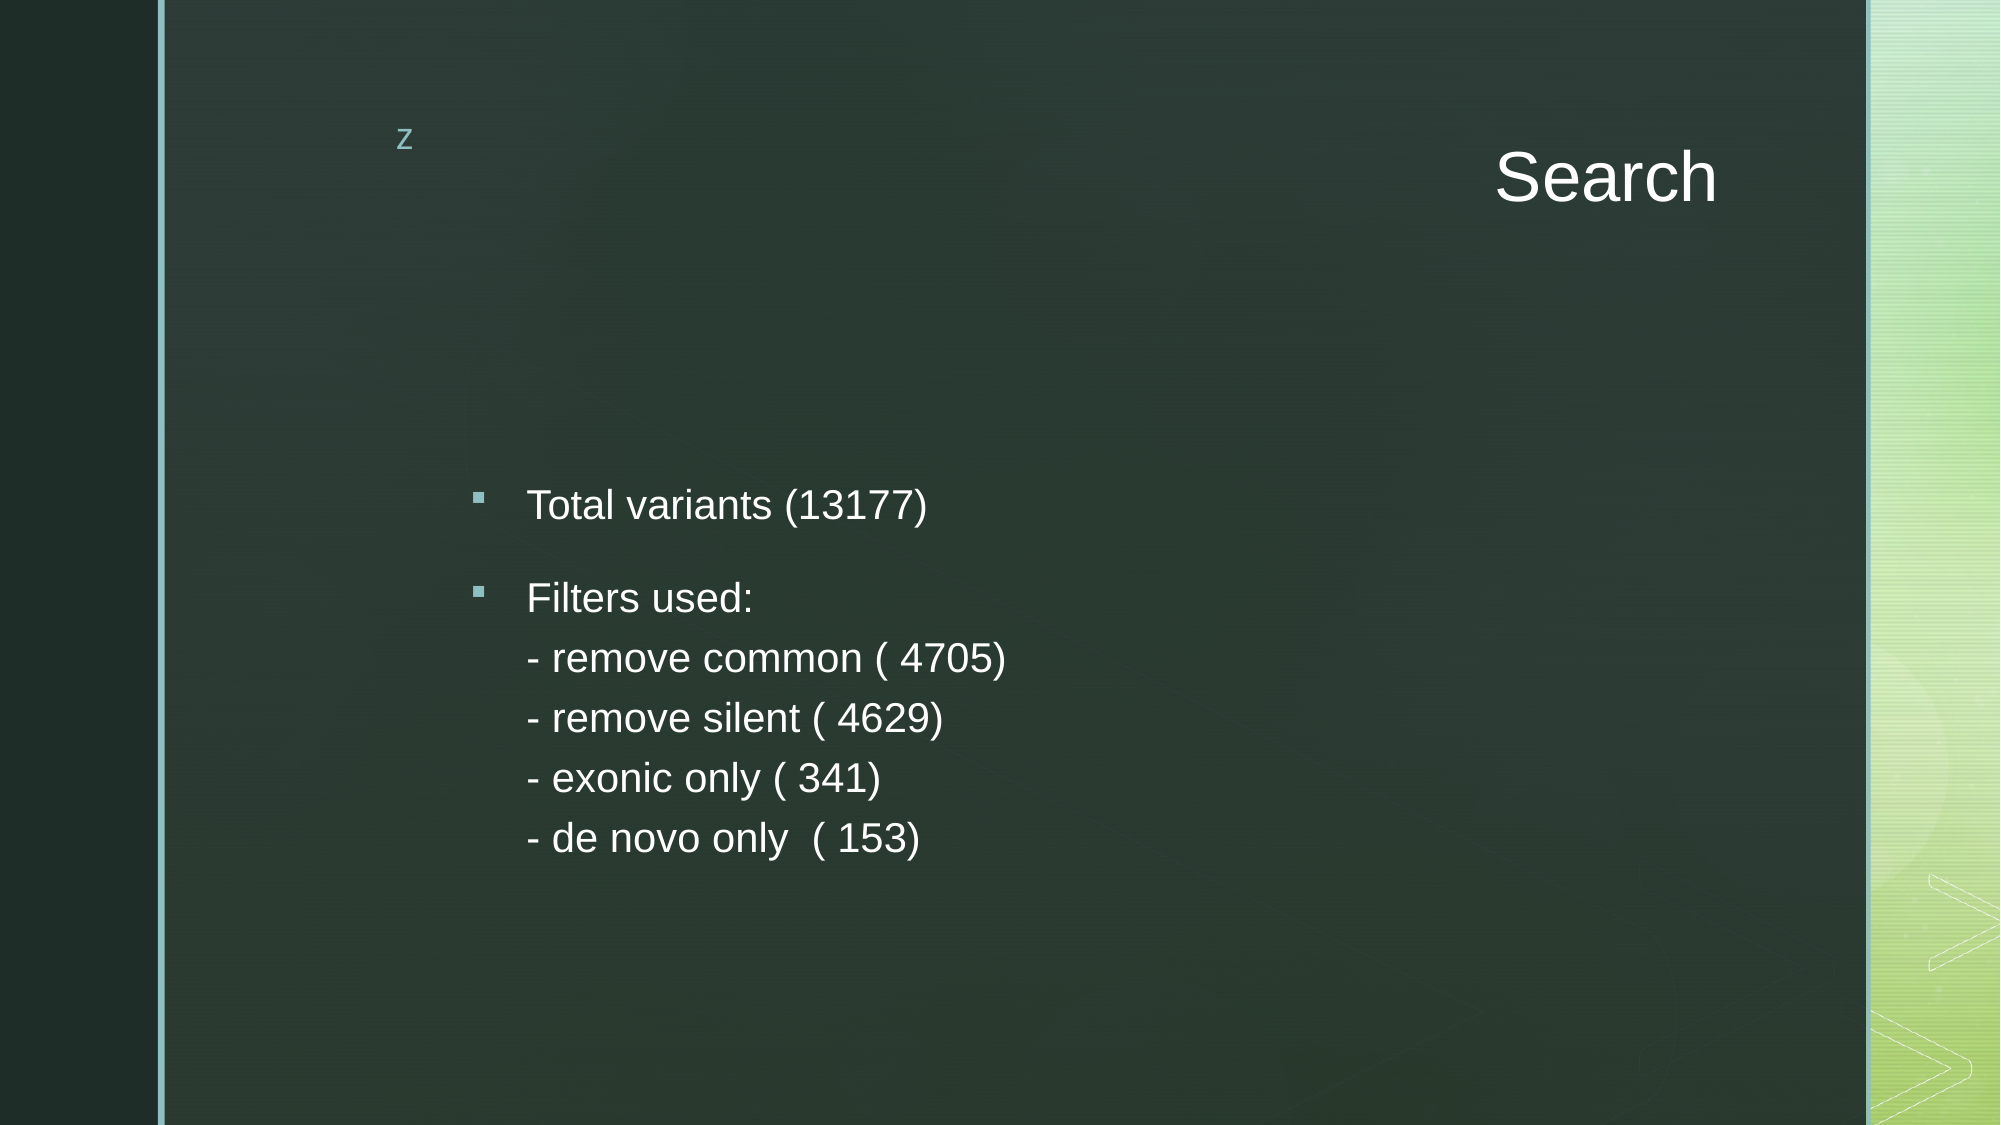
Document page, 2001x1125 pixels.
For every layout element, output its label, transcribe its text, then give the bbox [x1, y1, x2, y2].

picture [1871, 0, 2001, 1125]
title Search [428, 132, 1734, 310]
list Total variants (13177) Filters used: - remove common ( 4705) - remove silent ( 4629) - exonic only ( 341) - de novo only ( 153) [454, 336, 1734, 993]
